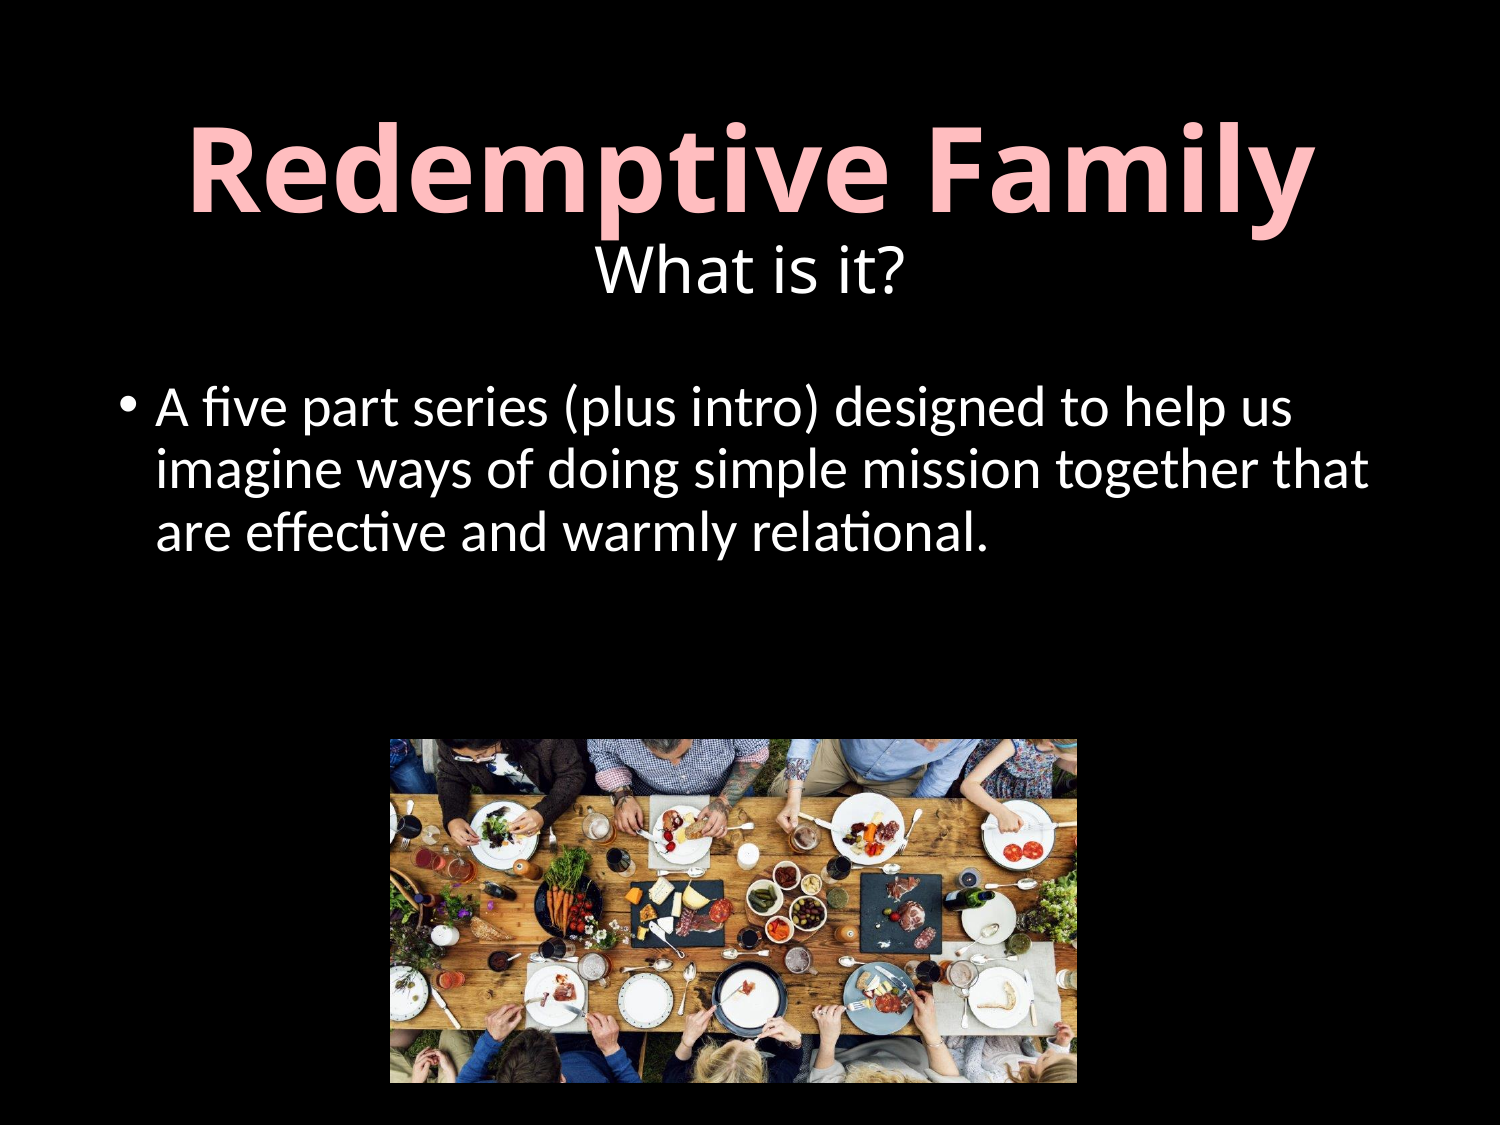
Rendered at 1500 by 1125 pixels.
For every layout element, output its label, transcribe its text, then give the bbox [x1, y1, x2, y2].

picture [389, 739, 1077, 1083]
list A five part series (plus intro) designed to help us imagine ways of doing simple mission together that are effective and warmly relational. [103, 368, 1397, 1014]
title Redemptive Family What is it? [103, 100, 1397, 318]
